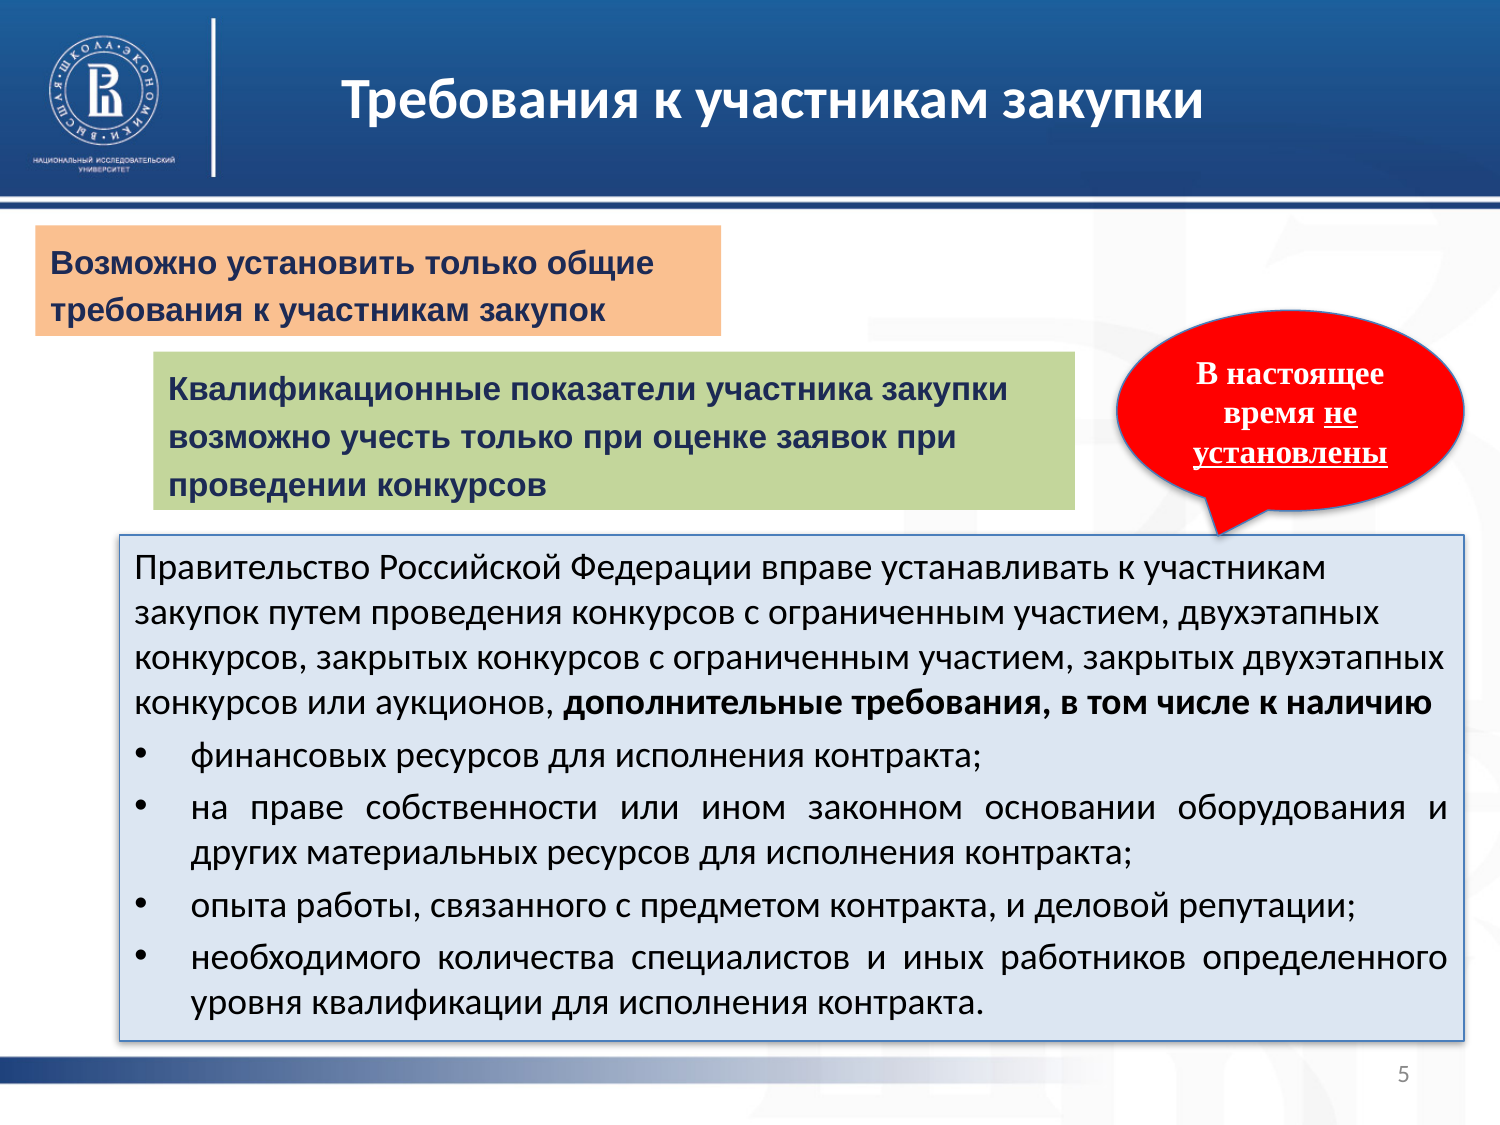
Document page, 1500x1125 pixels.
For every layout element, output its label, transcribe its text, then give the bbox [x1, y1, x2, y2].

title Требования к участникам закупки [185, 70, 1361, 122]
text_box В настоящее время не установлены [1116, 309, 1465, 537]
text_box Возможно установить только общие требования к участникам закупок [35, 225, 722, 336]
text_box [234, 70, 1465, 139]
picture [0, 0, 1500, 1125]
slide_number 5 [1074, 1050, 1425, 1103]
list Правительство Российской Федерации вправе устанавливать к участникам закупок путем проведения конкурсов с ограниченным участием, двухэтапных конкурсов, закрытых конкурсов с ограниченным участием, закрытых двухэтапных конкурсов или аукционов, дополнительные требования, в том числе к наличию финансовых ресурсов для исполнения контракта; на праве собственности или ином законном основании оборудования и других материальных ресурсов для исполнения контракта; опыта работы, связанного с предметом контракта, и деловой репутации; необходимого количества специалистов и иных работников определенного уровня квалификации для исполнения контракта. [119, 534, 1465, 1042]
text_box Квалификационные показатели участника закупки возможно учесть только при оценке заявок при проведении конкурсов [153, 351, 1075, 510]
